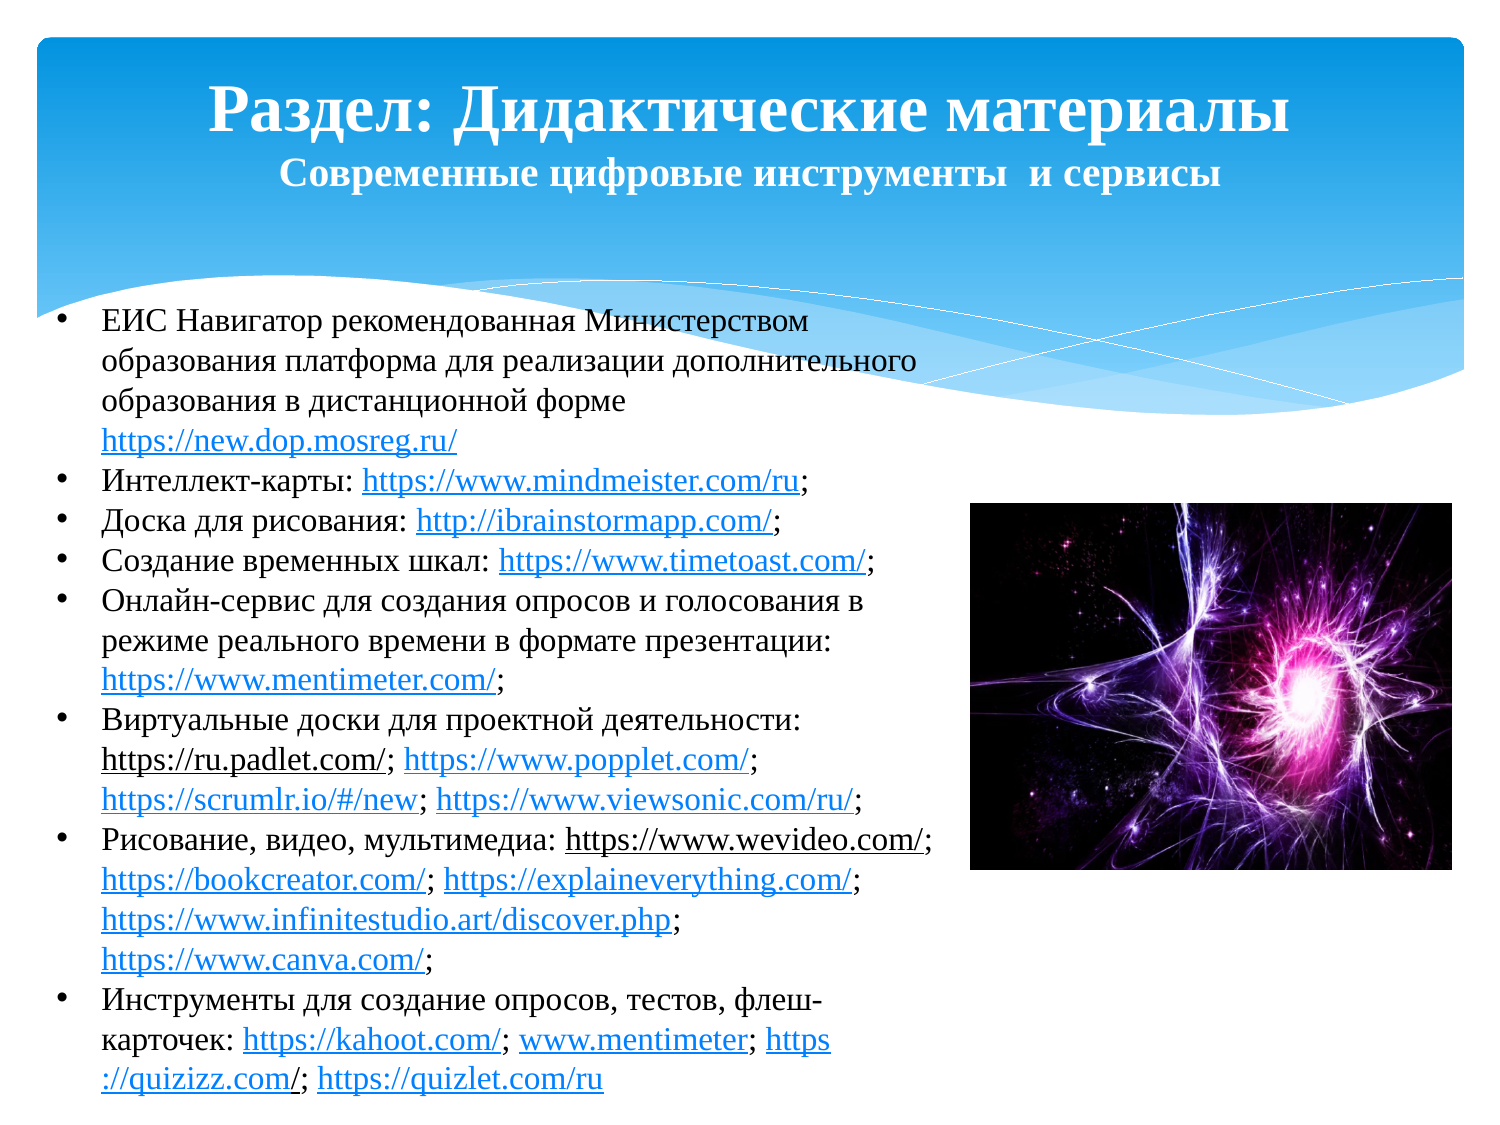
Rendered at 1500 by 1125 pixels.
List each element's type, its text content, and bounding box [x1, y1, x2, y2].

picture [969, 503, 1452, 870]
title Раздел: Дидактические материалы Современные цифровые инструменты и сервисы [75, 55, 1425, 303]
list ЕИС Навигатор рекомендованная Министерством образования платформа для реализации дополнительного образования в дистанционной форме https://new.dop.mosreg.ru/ Интеллект-карты: https://www.mindmeister.com/ru; Доска для рисования: http://ibrainstormapp.com/; Cоздание временных шкал: https://www.timetoast.com/; Онлайн-сервис для создания опросов и голосования в режиме реального времени в формате презентации: https://www.mentimeter.com/; Виртуальные доски для проектной деятельности: https://ru.padlet.com/; https://www.popplet.com/; https://scrumlr.io/#/new; https://www.viewsonic.com/ru/; Рисование, видео, мультимедиа: https://www.wevideo.com/; https://bookcreator.com/; https://explaineverything.com/; https://www.infinitestudio.art/discover.php; https://www.canva.com/; Инструменты для создание опросов, тестов, флеш-карточек: https://kahoot.com/; www.mentimeter; https://quizizz.com/; https://quizlet.com/ru [41, 290, 963, 1083]
